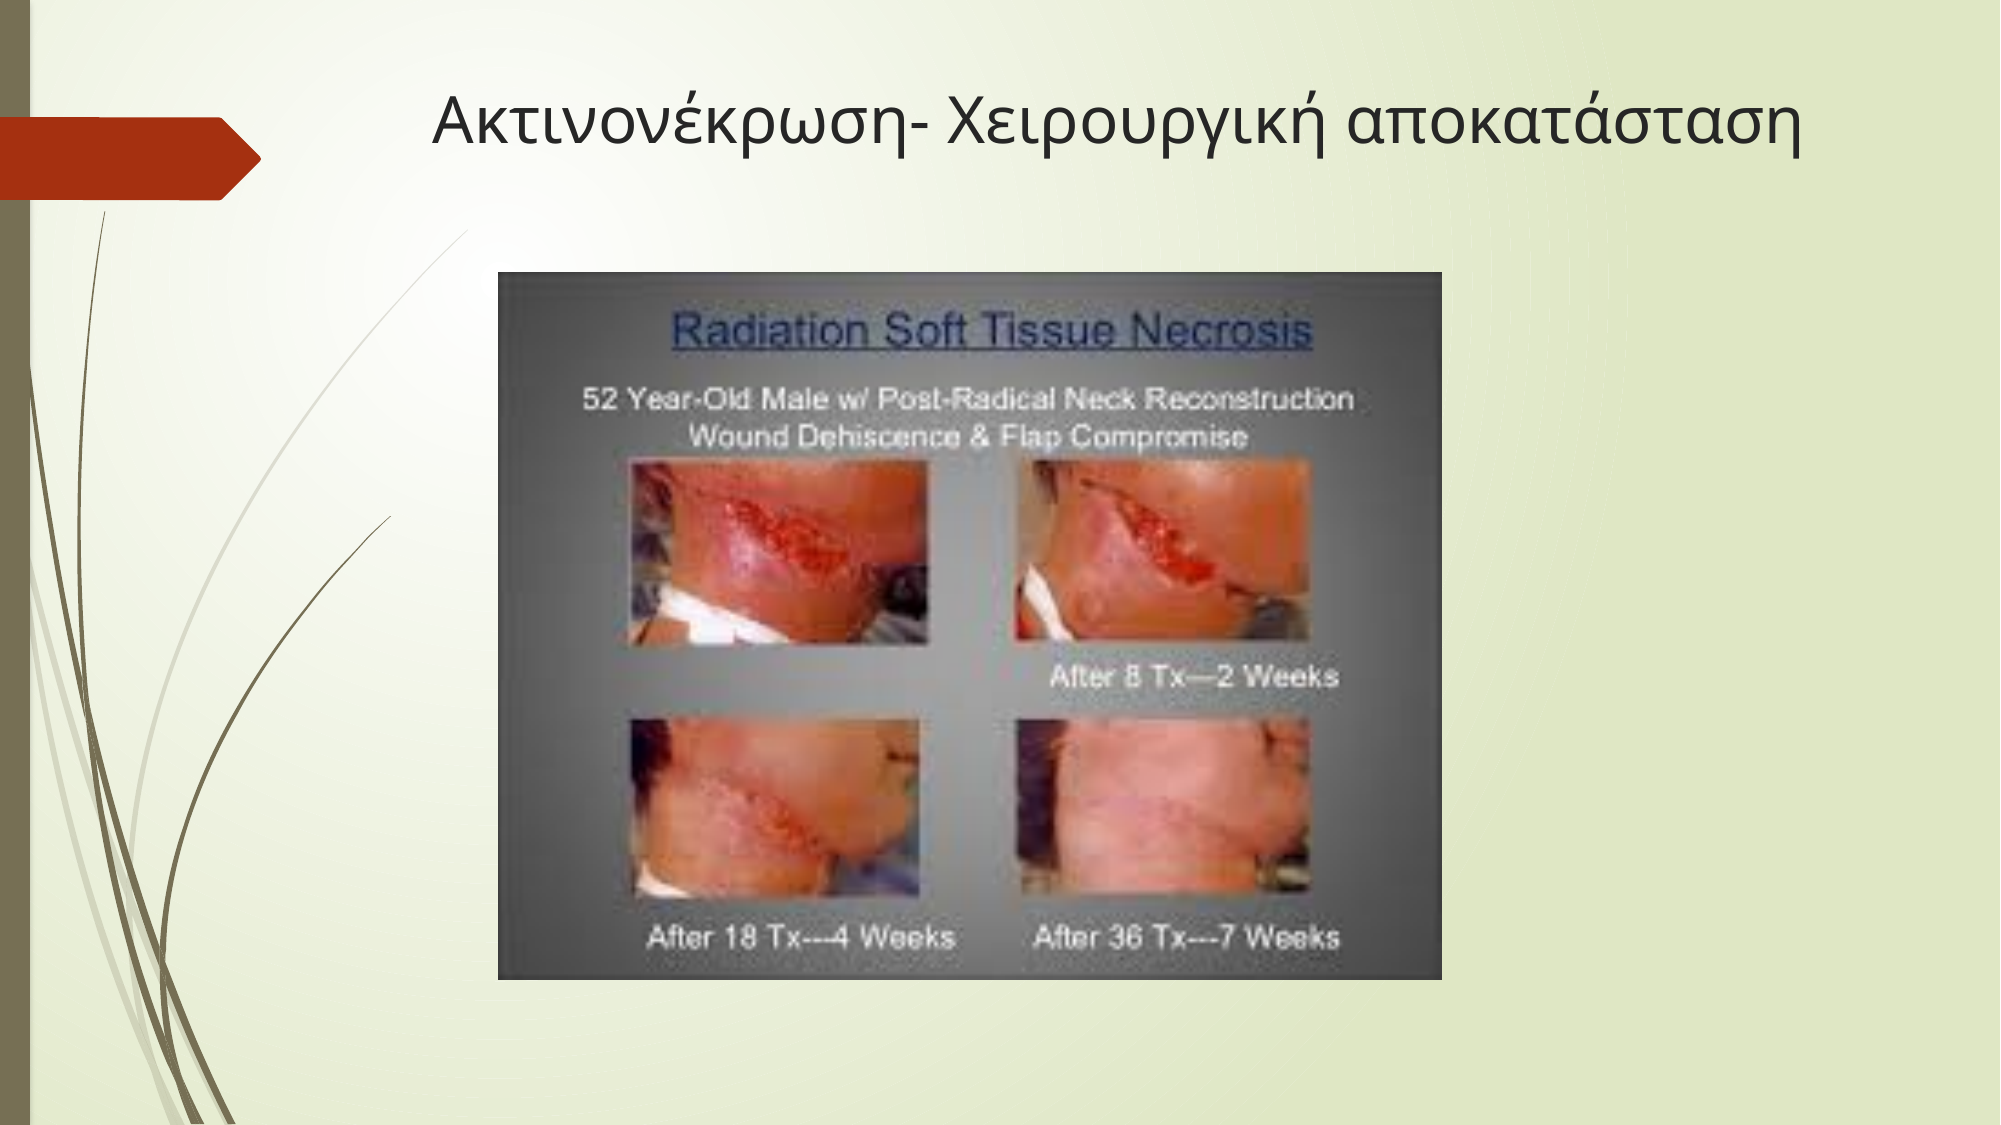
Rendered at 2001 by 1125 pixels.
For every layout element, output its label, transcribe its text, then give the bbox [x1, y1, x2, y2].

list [497, 272, 1442, 980]
title Ακτινονέκρωση- Χειρουργική αποκατάσταση [417, 71, 1888, 225]
